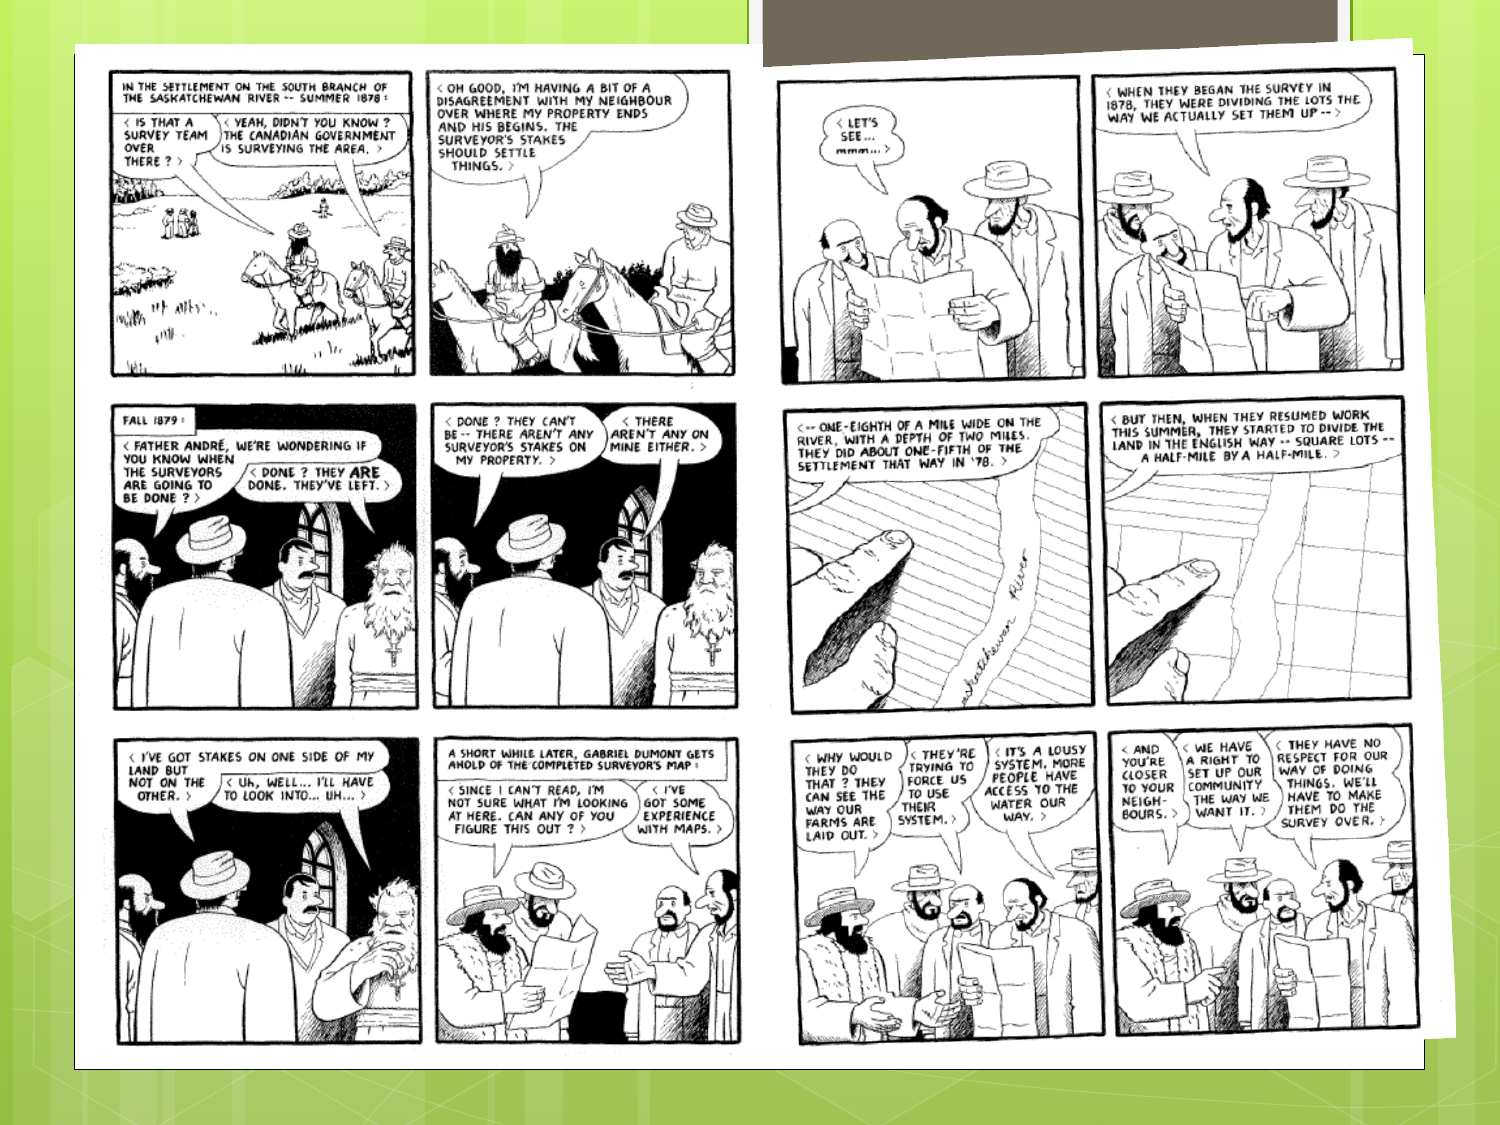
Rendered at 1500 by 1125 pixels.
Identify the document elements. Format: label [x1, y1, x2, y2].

list [74, 44, 763, 1065]
picture [759, 39, 1456, 1067]
